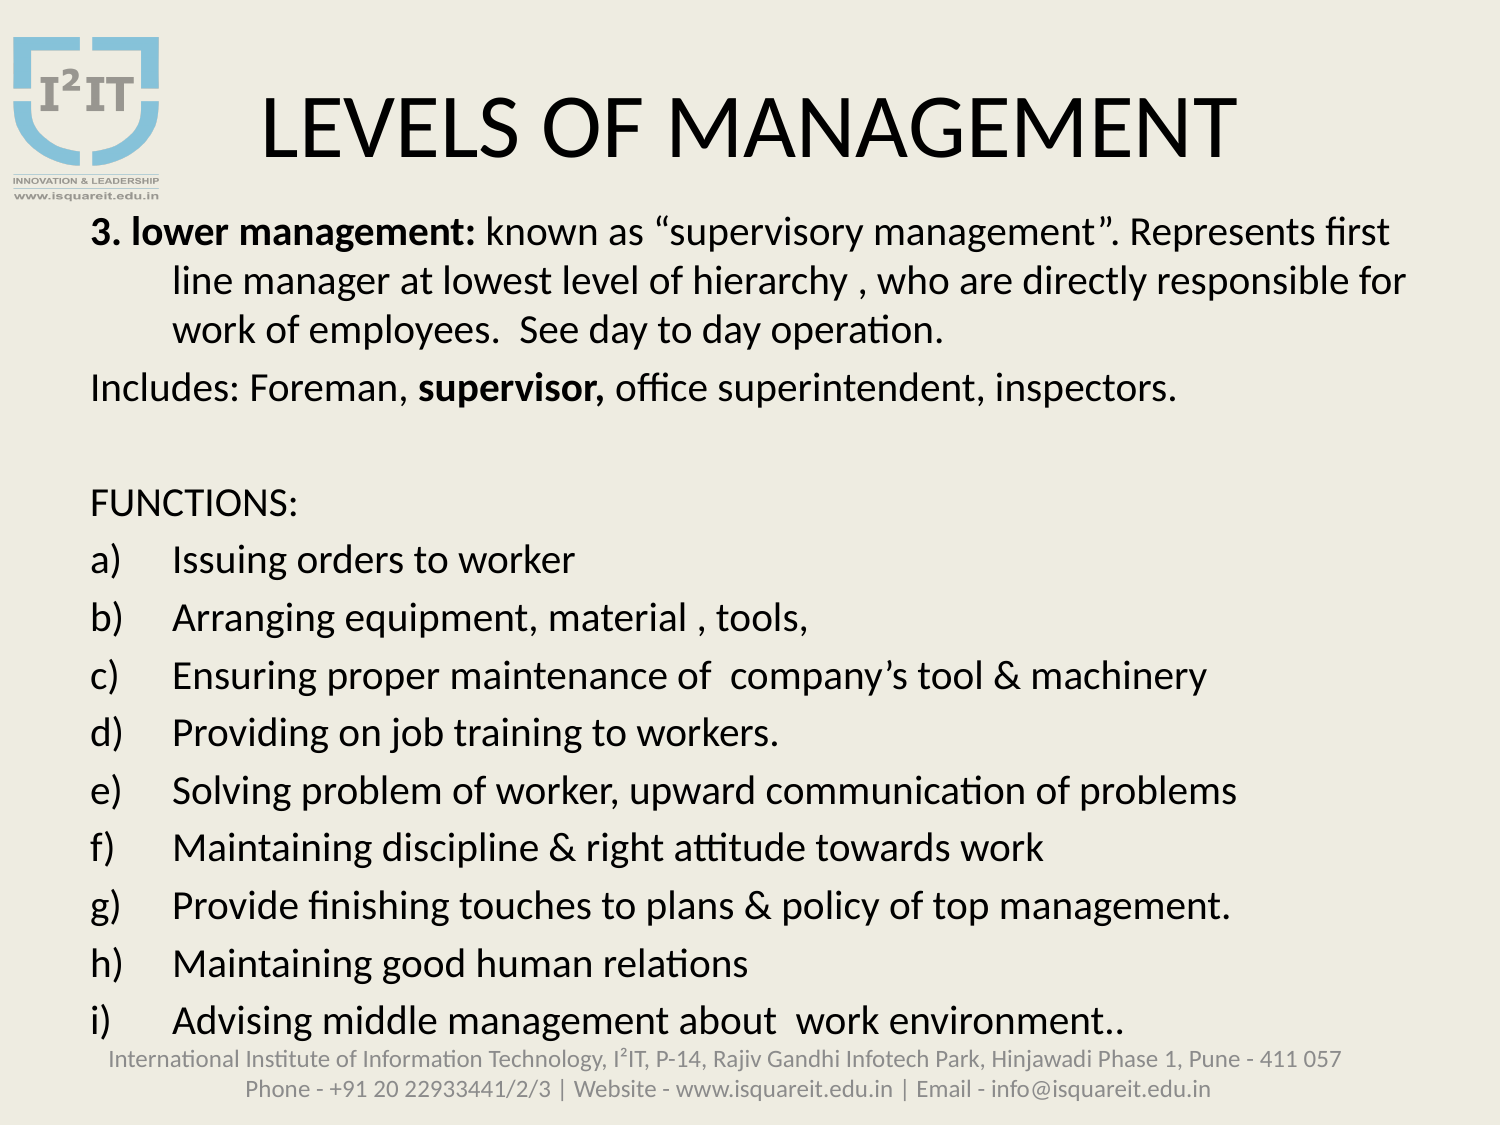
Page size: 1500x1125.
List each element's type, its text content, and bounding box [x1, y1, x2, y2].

title LEVELS OF MANAGEMENT [176, 44, 1426, 196]
footer International Institute of Information Technology, I²IT, P-14, Rajiv Gandhi Infotech Park, Hinjawadi Phase 1, Pune - 411 057 Phone - +91 20 22933441/2/3 | Website - www.isquareit.edu.in | Email - info@isquareit.edu.in [64, 1042, 1400, 1103]
picture [0, 30, 172, 209]
list 3. lower management: known as “supervisory management”. Represents first line manager at lowest level of hierarchy , who are directly responsible for work of employees. See day to day operation. Includes: Foreman, supervisor, office superintendent, inspectors. FUNCTIONS: Issuing orders to worker Arranging equipment, material , tools, Ensuring proper maintenance of company’s tool & machinery Providing on job training to workers. Solving problem of worker, upward communication of problems Maintaining discipline & right attitude towards work Provide finishing touches to plans & policy of top management. Maintaining good human relations Advising middle management about work environment.. [74, 196, 1448, 1059]
